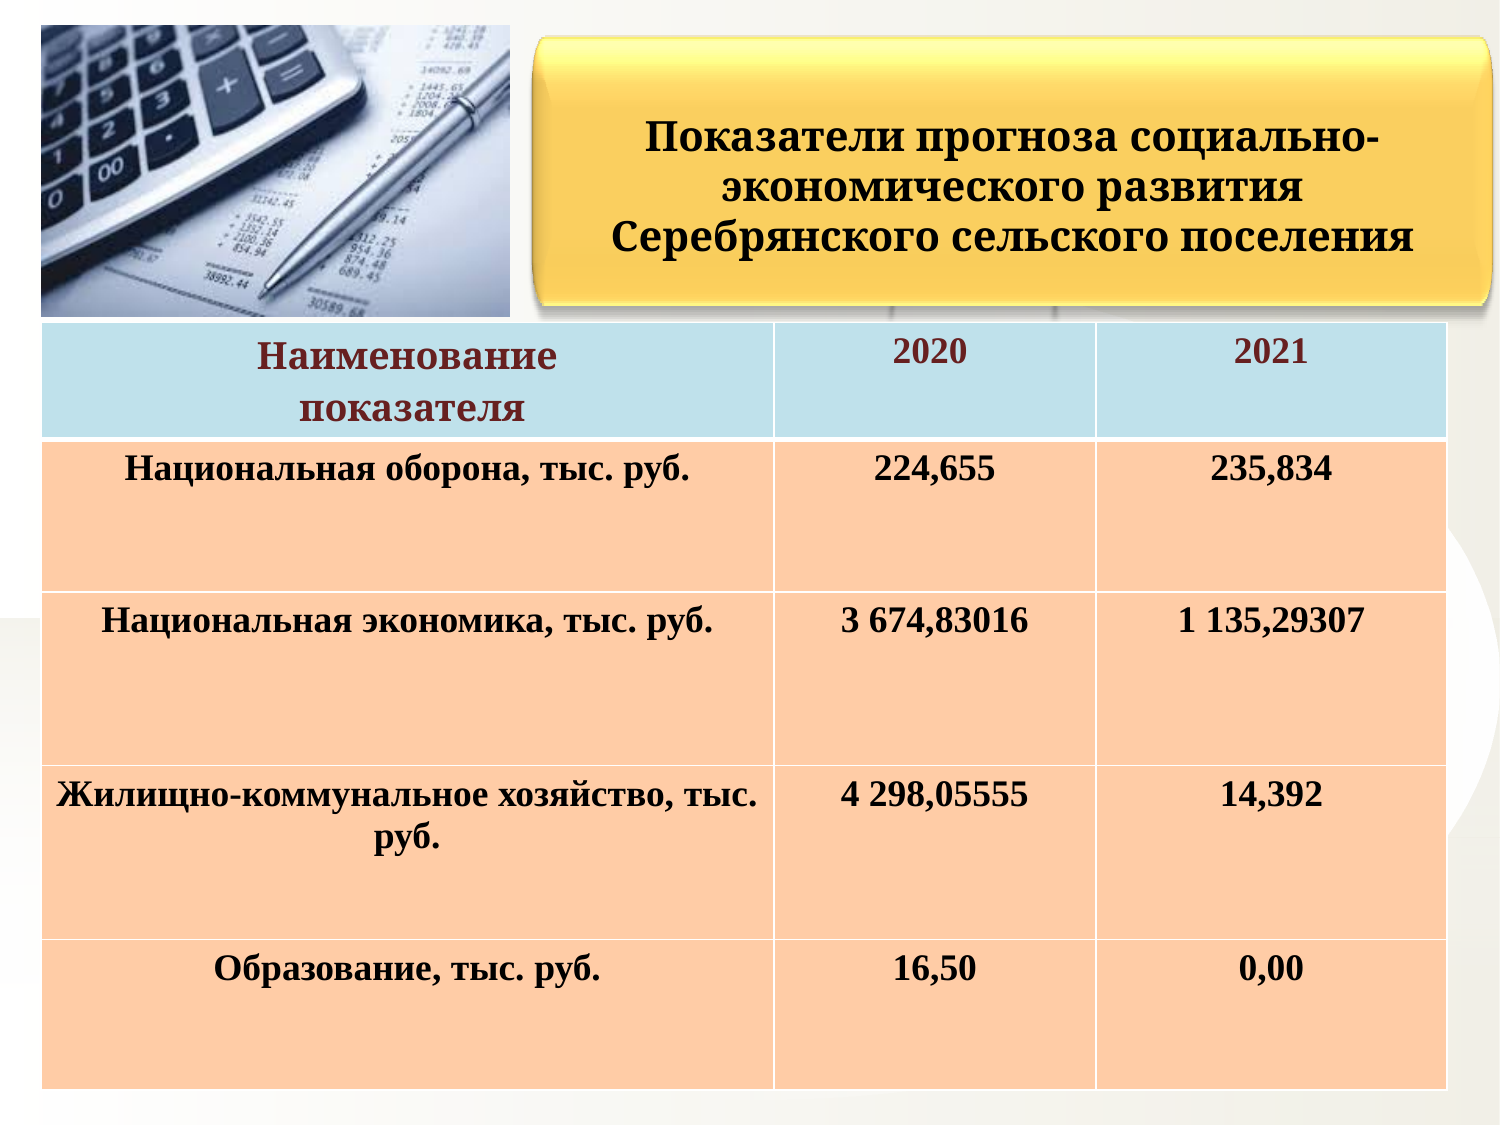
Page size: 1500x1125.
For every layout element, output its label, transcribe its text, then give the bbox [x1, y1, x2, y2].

table_cell 224,655 [775, 442, 1095, 591]
table_cell 16,50 [775, 940, 1095, 1089]
table_cell Образование, тыс. руб. [42, 940, 773, 1089]
table_cell Национальная оборона, тыс. руб. [42, 442, 773, 591]
table_cell 235,834 [1097, 442, 1446, 591]
table_cell 14,392 [1097, 766, 1446, 939]
picture [40, 25, 510, 317]
table_cell 3 674,83016 [775, 593, 1095, 765]
table_cell Национальная экономика, тыс. руб. [42, 593, 773, 765]
table_cell 1 135,29307 [1097, 593, 1446, 765]
table_header Наименование показателя [42, 323, 773, 437]
picture [525, 0, 1500, 341]
table_header 2020 [775, 347, 1095, 437]
table_cell Жилищно-коммунальное хозяйство, тыс. руб. [42, 766, 773, 939]
table_cell 4 298,05555 [775, 766, 1095, 939]
table_cell 0,00 [1097, 940, 1446, 1089]
table_header 2021 [1097, 347, 1446, 437]
